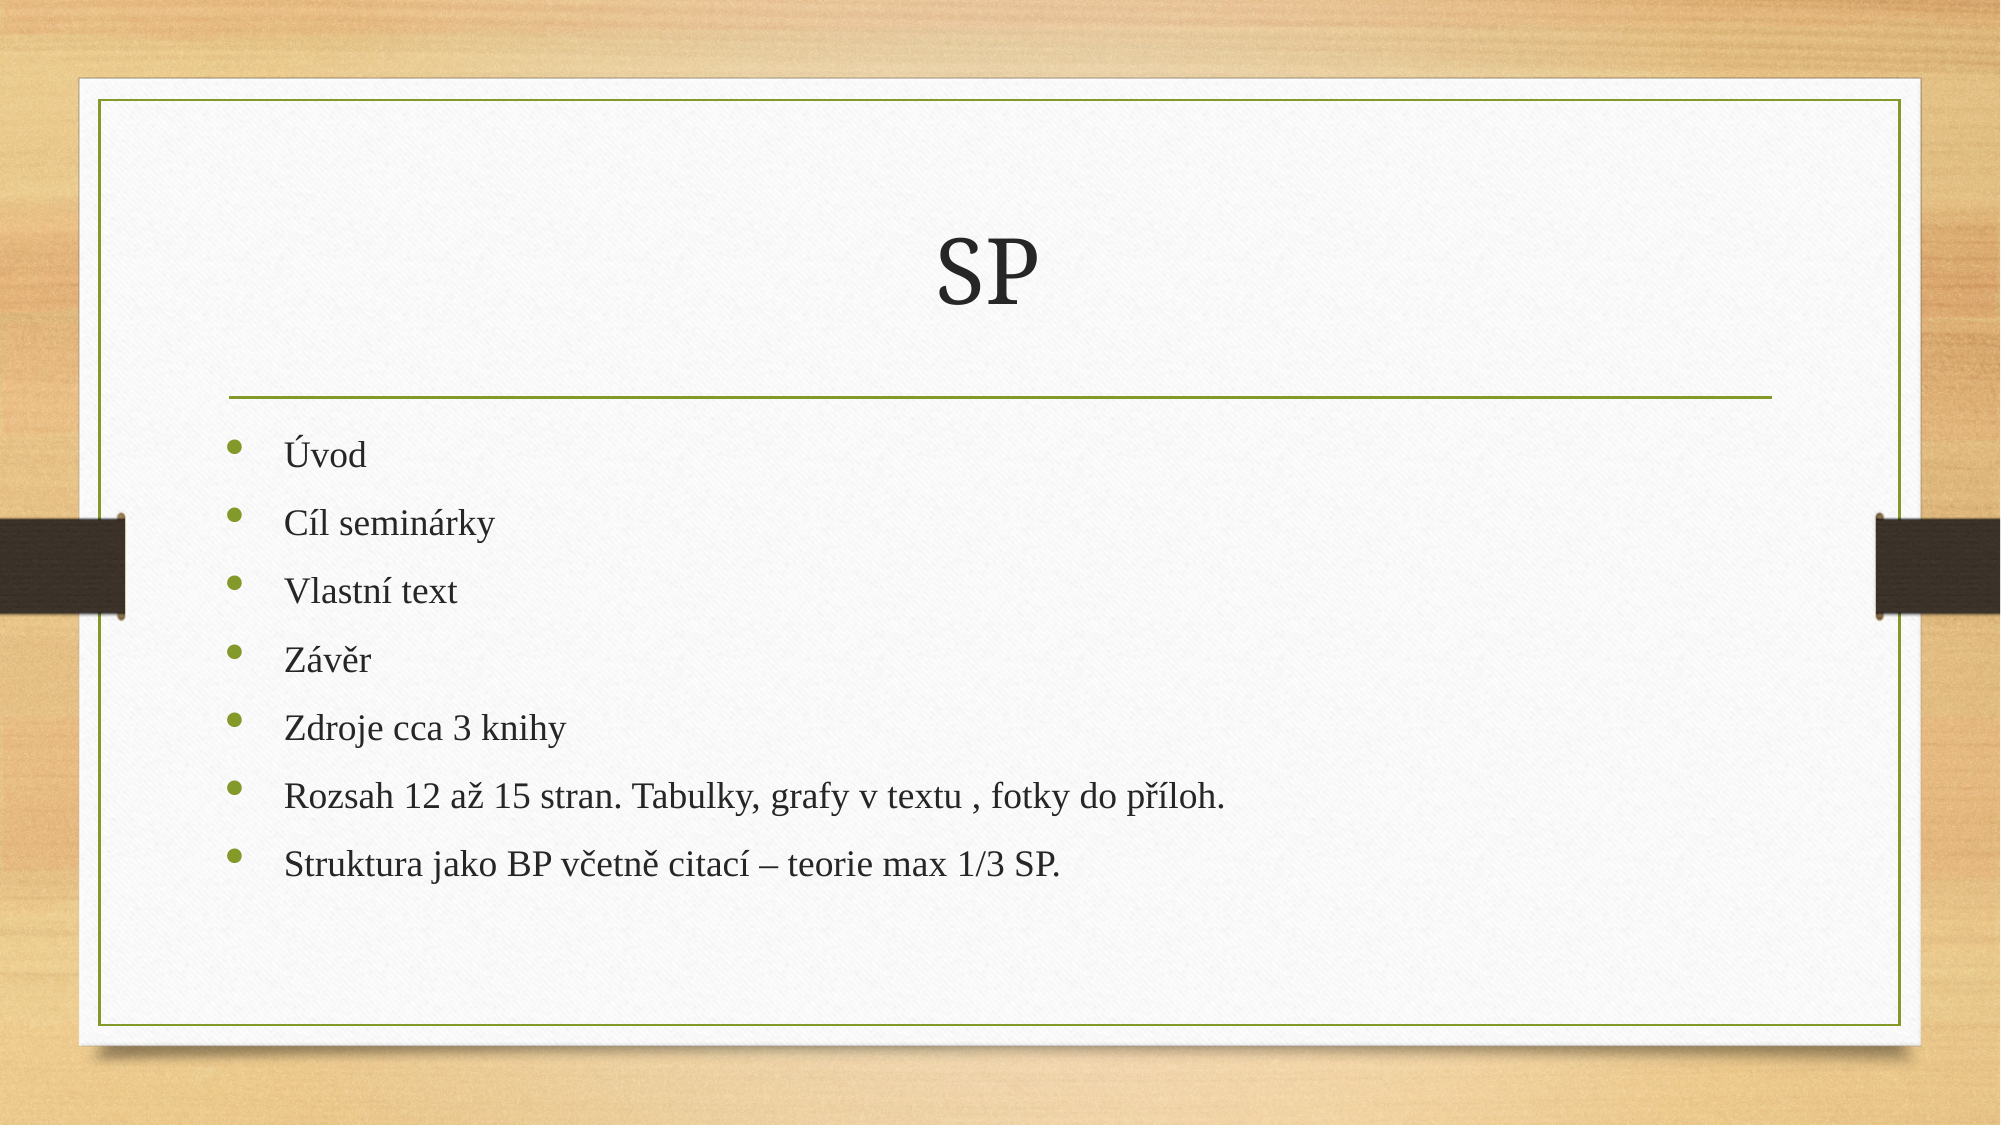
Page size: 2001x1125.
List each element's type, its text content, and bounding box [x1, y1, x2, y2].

list Úvod Cíl seminárky Vlastní text Závěr Zdroje cca 3 knihy Rozsah 12 až 15 stran. Tabulky, grafy v textu , fotky do příloh. Struktura jako BP včetně citací – teorie max 1/3 SP. [212, 419, 1788, 964]
title SP [212, 161, 1788, 375]
picture [0, 0, 2001, 1125]
